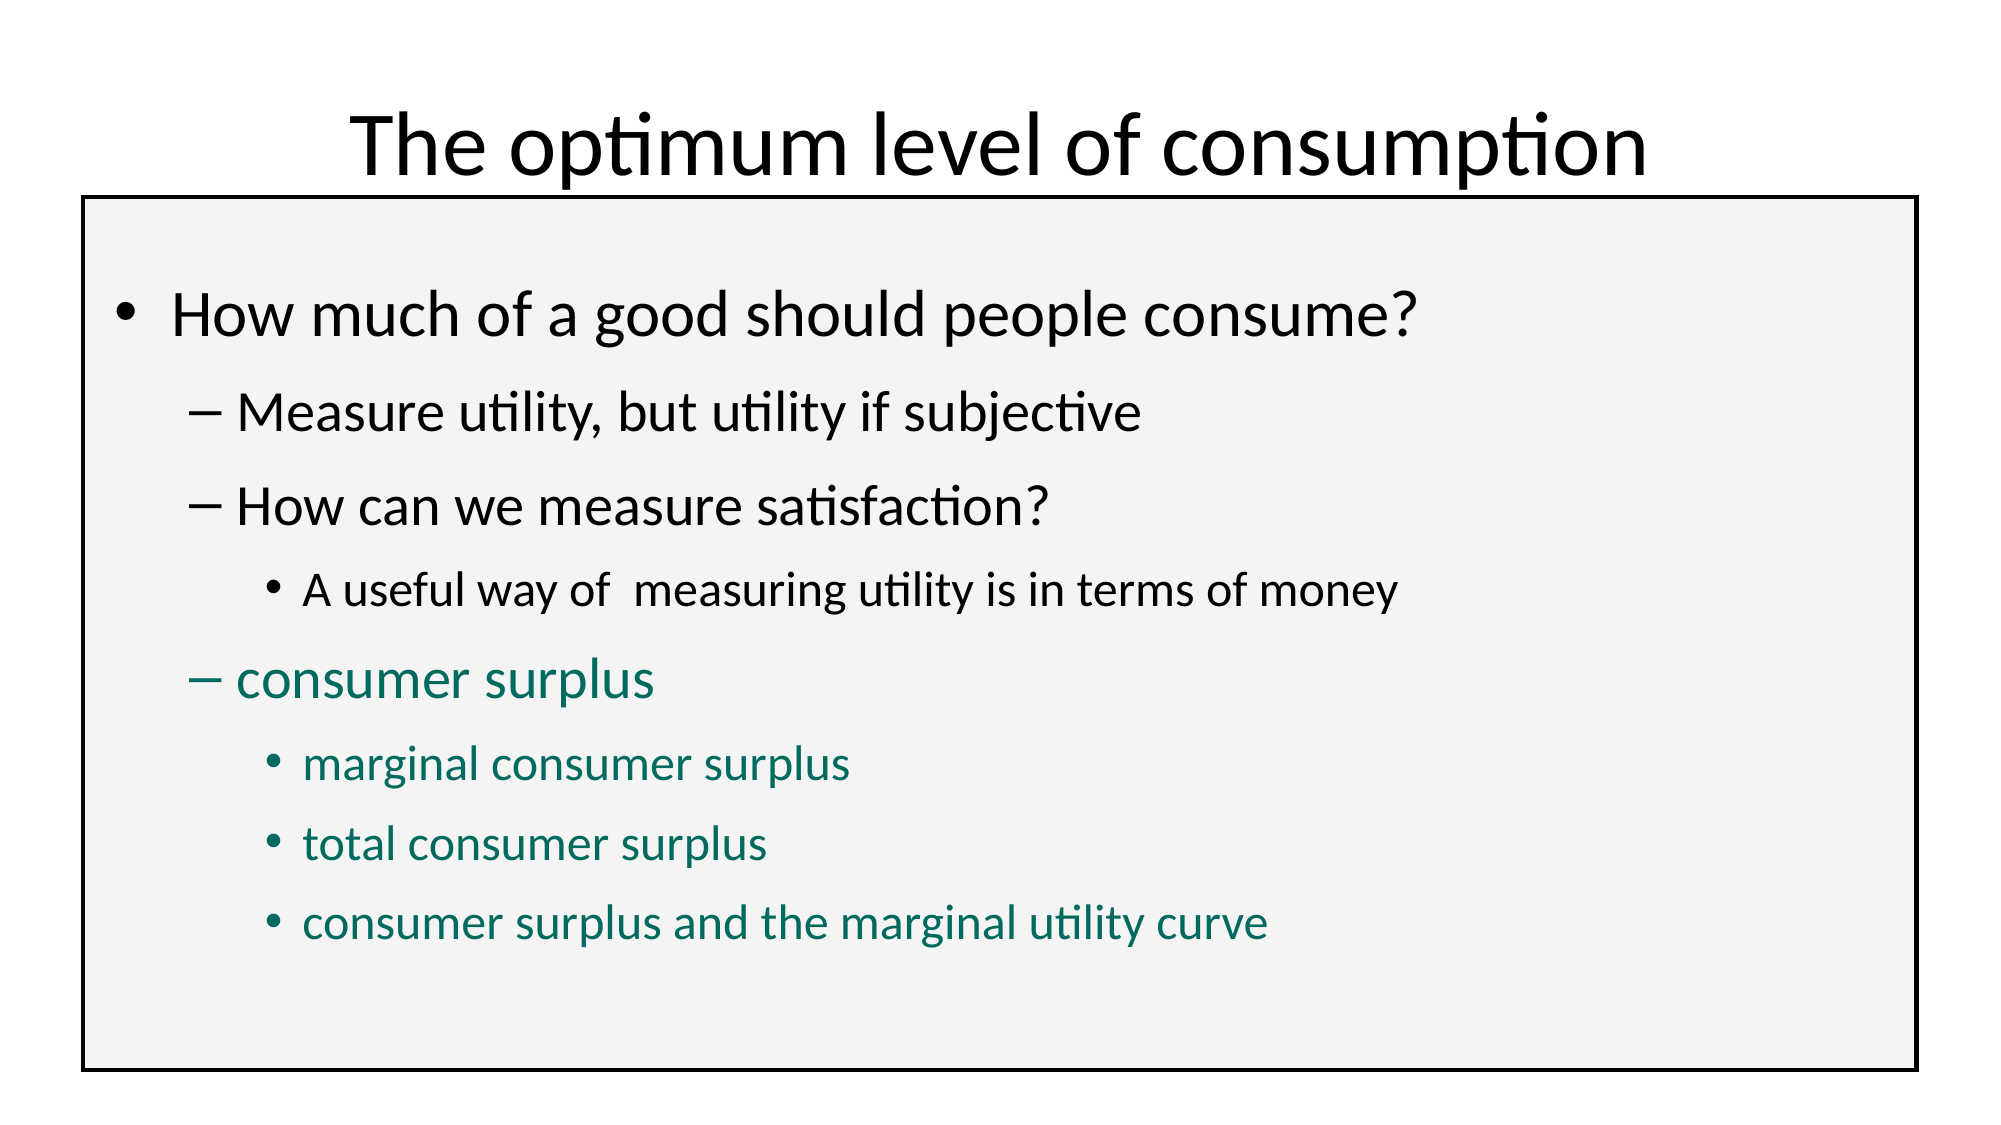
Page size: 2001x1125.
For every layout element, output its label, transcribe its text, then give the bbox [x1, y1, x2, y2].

list How much of a good should people consume? Measure utility, but utility if subjective How can we measure satisfaction? A useful way of measuring utility is in terms of money consumer surplus marginal consumer surplus total consumer surplus consumer surplus and the marginal utility curve [99, 262, 1900, 1005]
title The optimum level of consumption [99, 45, 1900, 233]
text_box [683, 1024, 1317, 1100]
text_box [149, 1024, 567, 1100]
